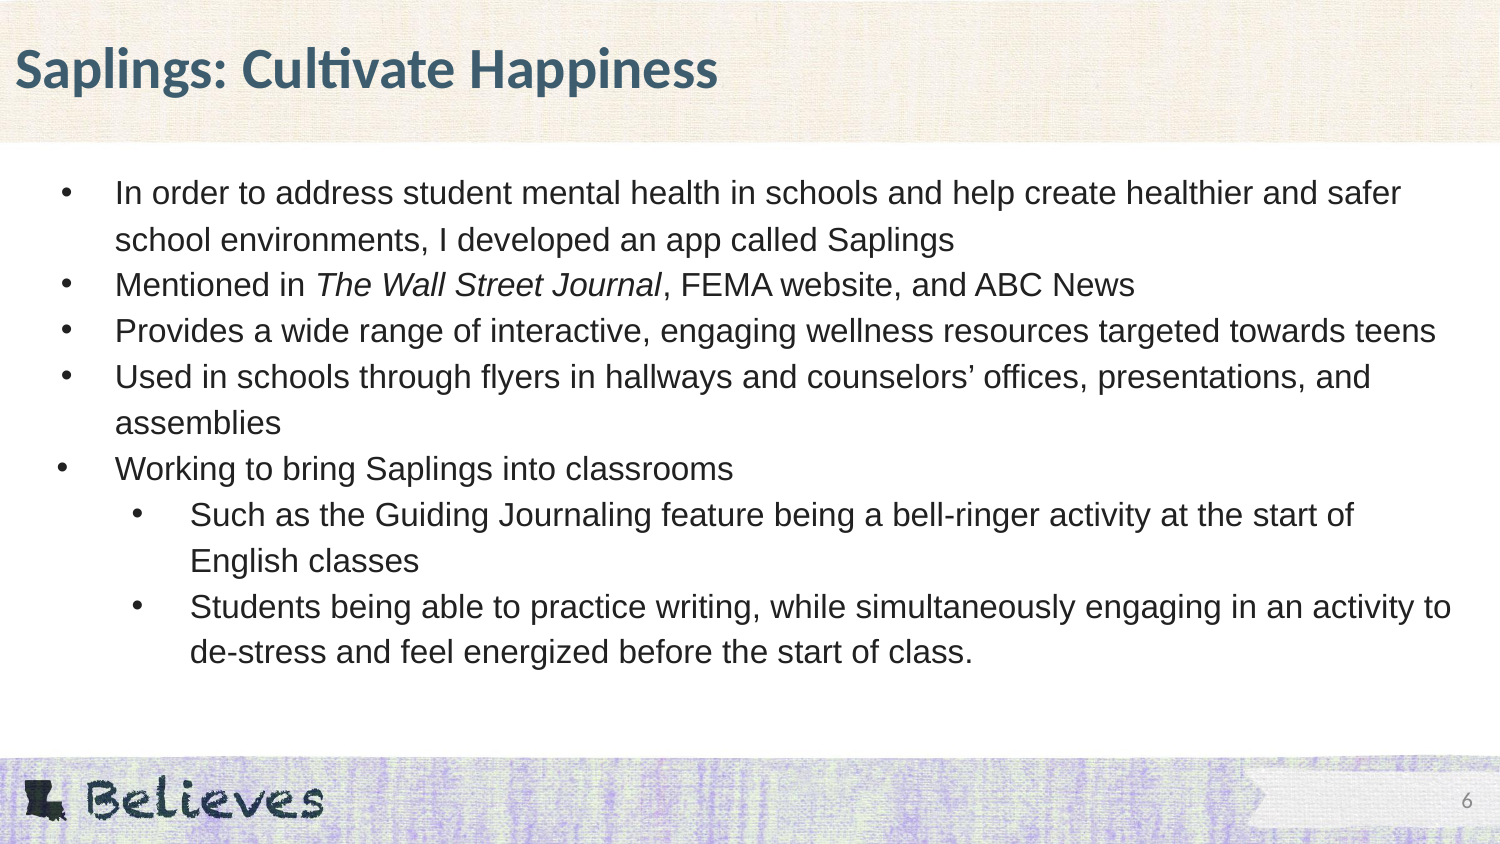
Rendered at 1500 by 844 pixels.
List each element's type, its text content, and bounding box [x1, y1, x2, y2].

picture [0, 141, 1500, 844]
list In order to address student mental health in schools and help create healthier and safer school environments, I developed an app called Saplings Mentioned in The Wall Street Journal, FEMA website, and ABC News Provides a wide range of interactive, engaging wellness resources targeted towards teens Used in schools through flyers in hallways and counselors’ offices, presentations, and assemblies Working to bring Saplings into classrooms Such as the Guiding Journaling feature being a bell-ringer activity at the start of English classes Students being able to practice writing, while simultaneously engaging in an activity to de-stress and feel energized before the start of class. [24, 150, 1475, 711]
title Saplings: Cultivate Happiness [0, 0, 1500, 141]
